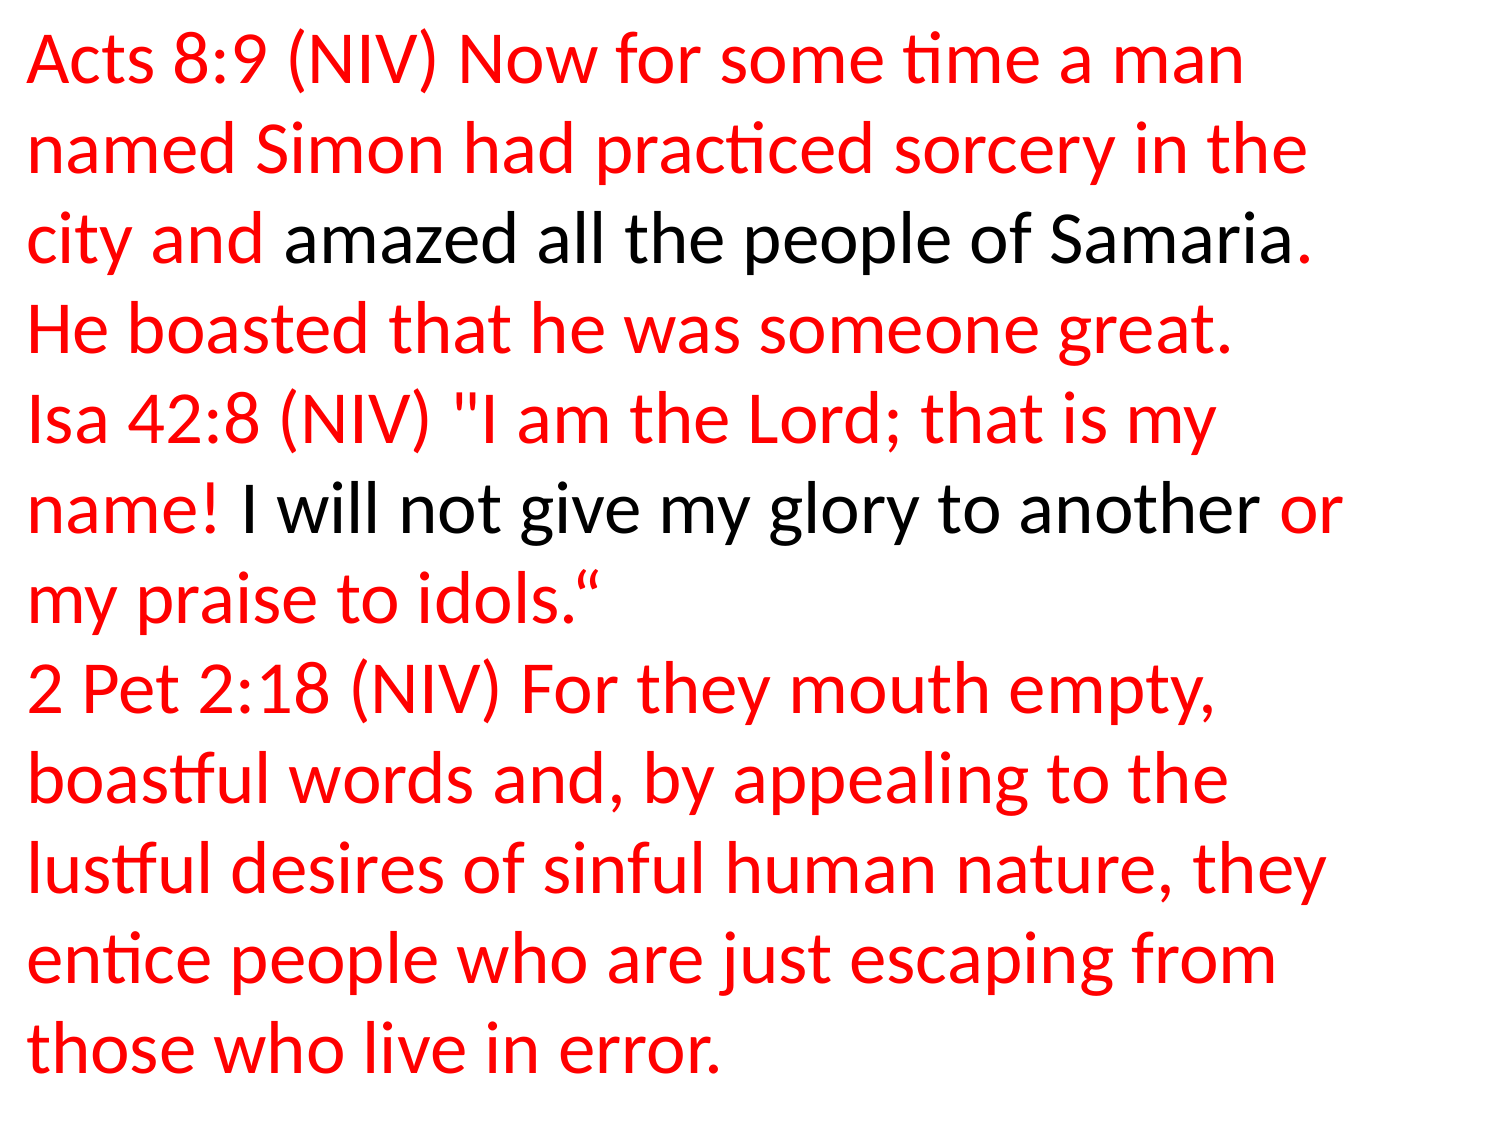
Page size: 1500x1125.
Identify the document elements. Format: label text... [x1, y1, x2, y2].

text_box Acts 8:9 (NIV) Now for some time a man named Simon had practiced sorcery in the city and amazed all the people of Samaria. He boasted that he was someone great. Isa 42:8 (NIV) "I am the Lord; that is my name! I will not give my glory to another or my praise to idols.“ 2 Pet 2:18 (NIV) For they mouth empty, boastful words and, by appealing to the lustful desires of sinful human nature, they entice people who are just escaping from those who live in error. [11, 1, 1413, 1125]
